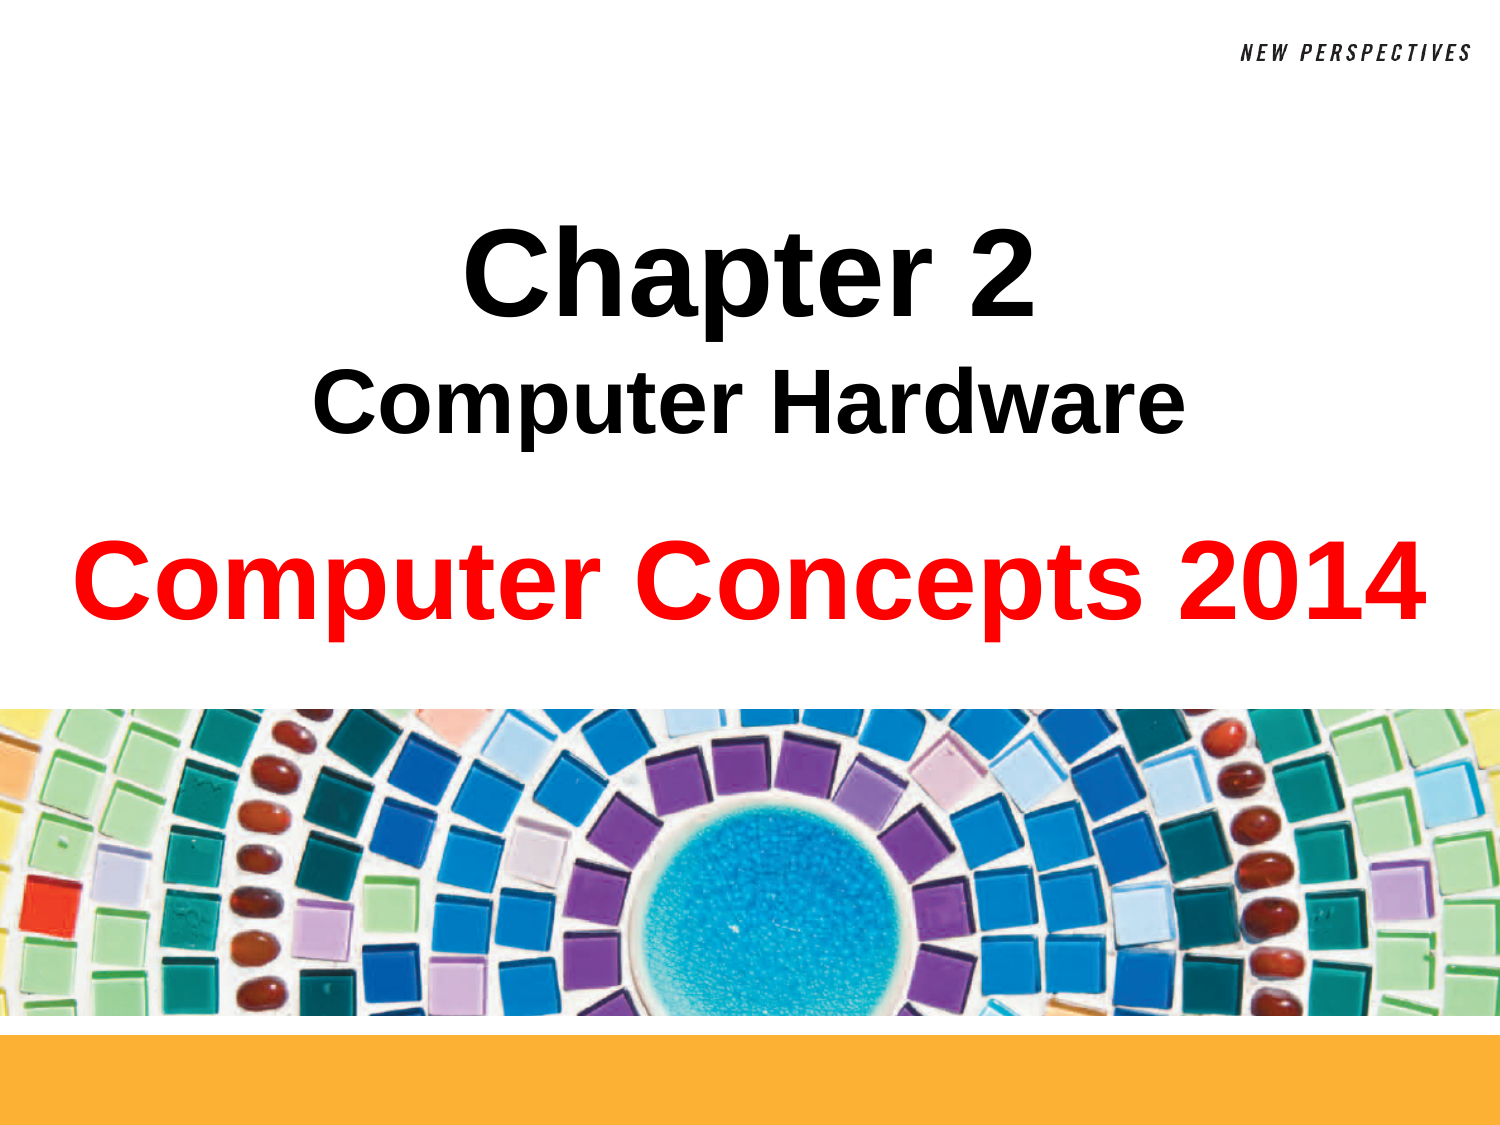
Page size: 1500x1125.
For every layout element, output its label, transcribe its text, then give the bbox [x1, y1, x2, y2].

picture [1237, 37, 1475, 67]
title Chapter 2 Computer Hardware [0, 200, 1500, 443]
